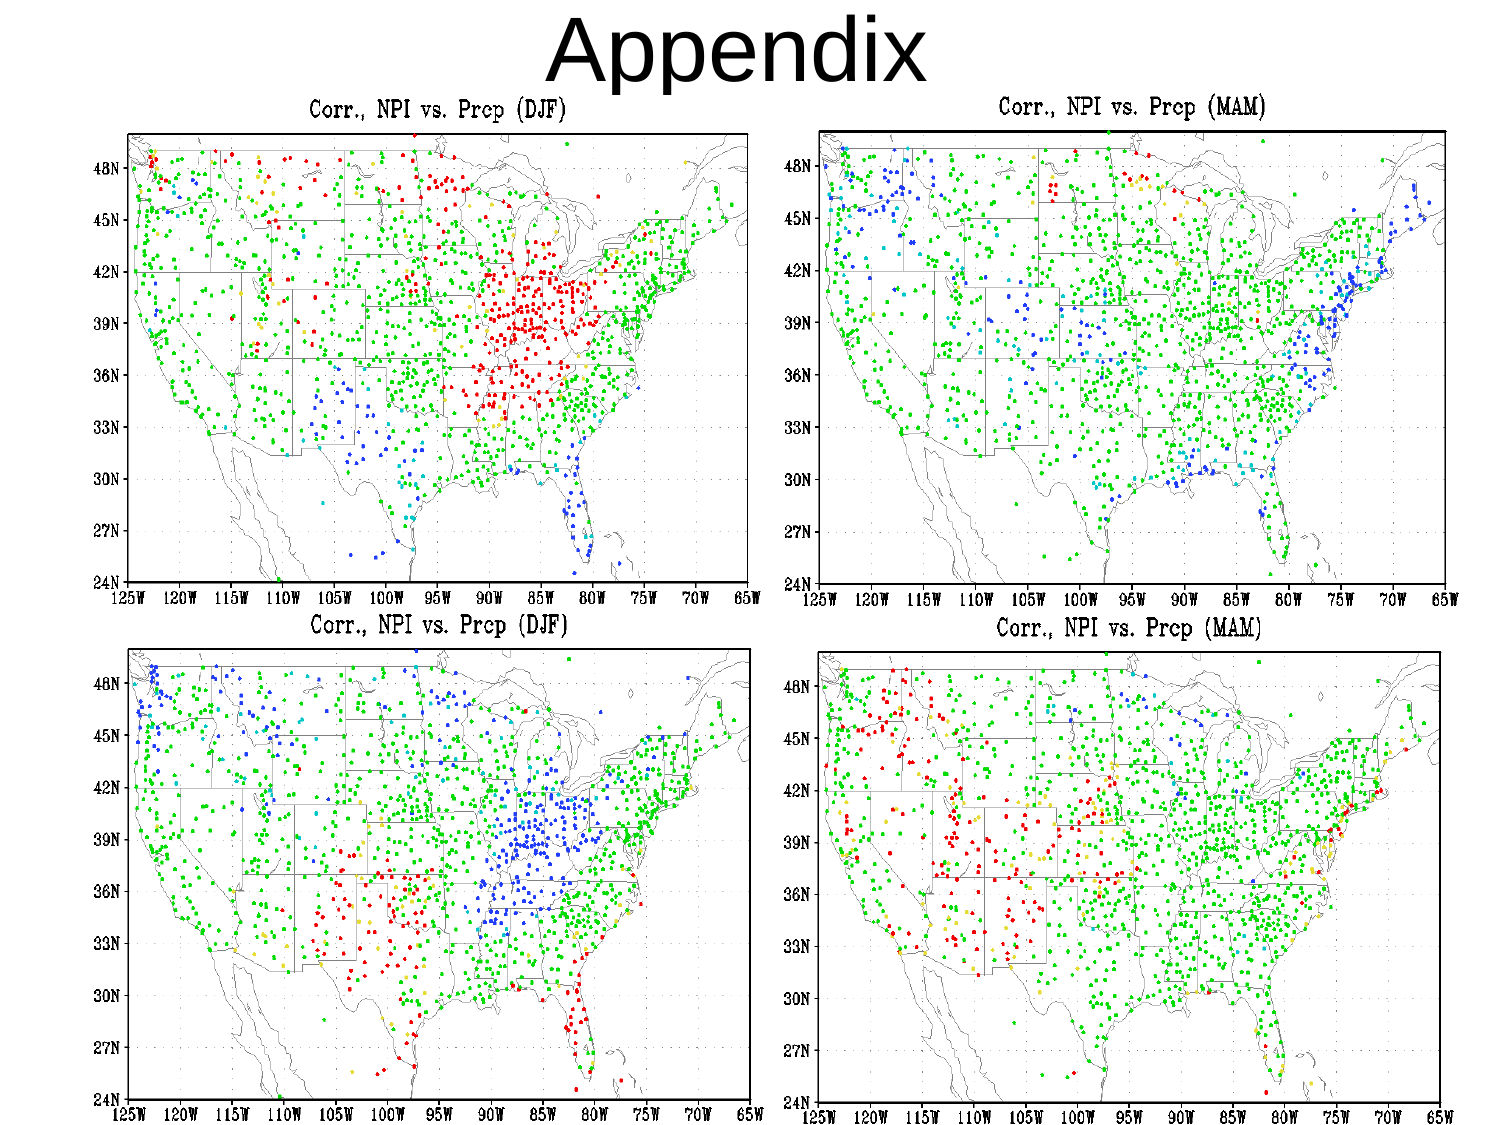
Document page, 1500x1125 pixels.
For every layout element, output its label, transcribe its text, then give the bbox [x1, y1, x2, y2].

picture [781, 617, 1458, 1125]
picture [91, 614, 768, 1125]
picture [87, 95, 764, 611]
picture [778, 92, 1462, 613]
title Appendix [74, 0, 1426, 91]
